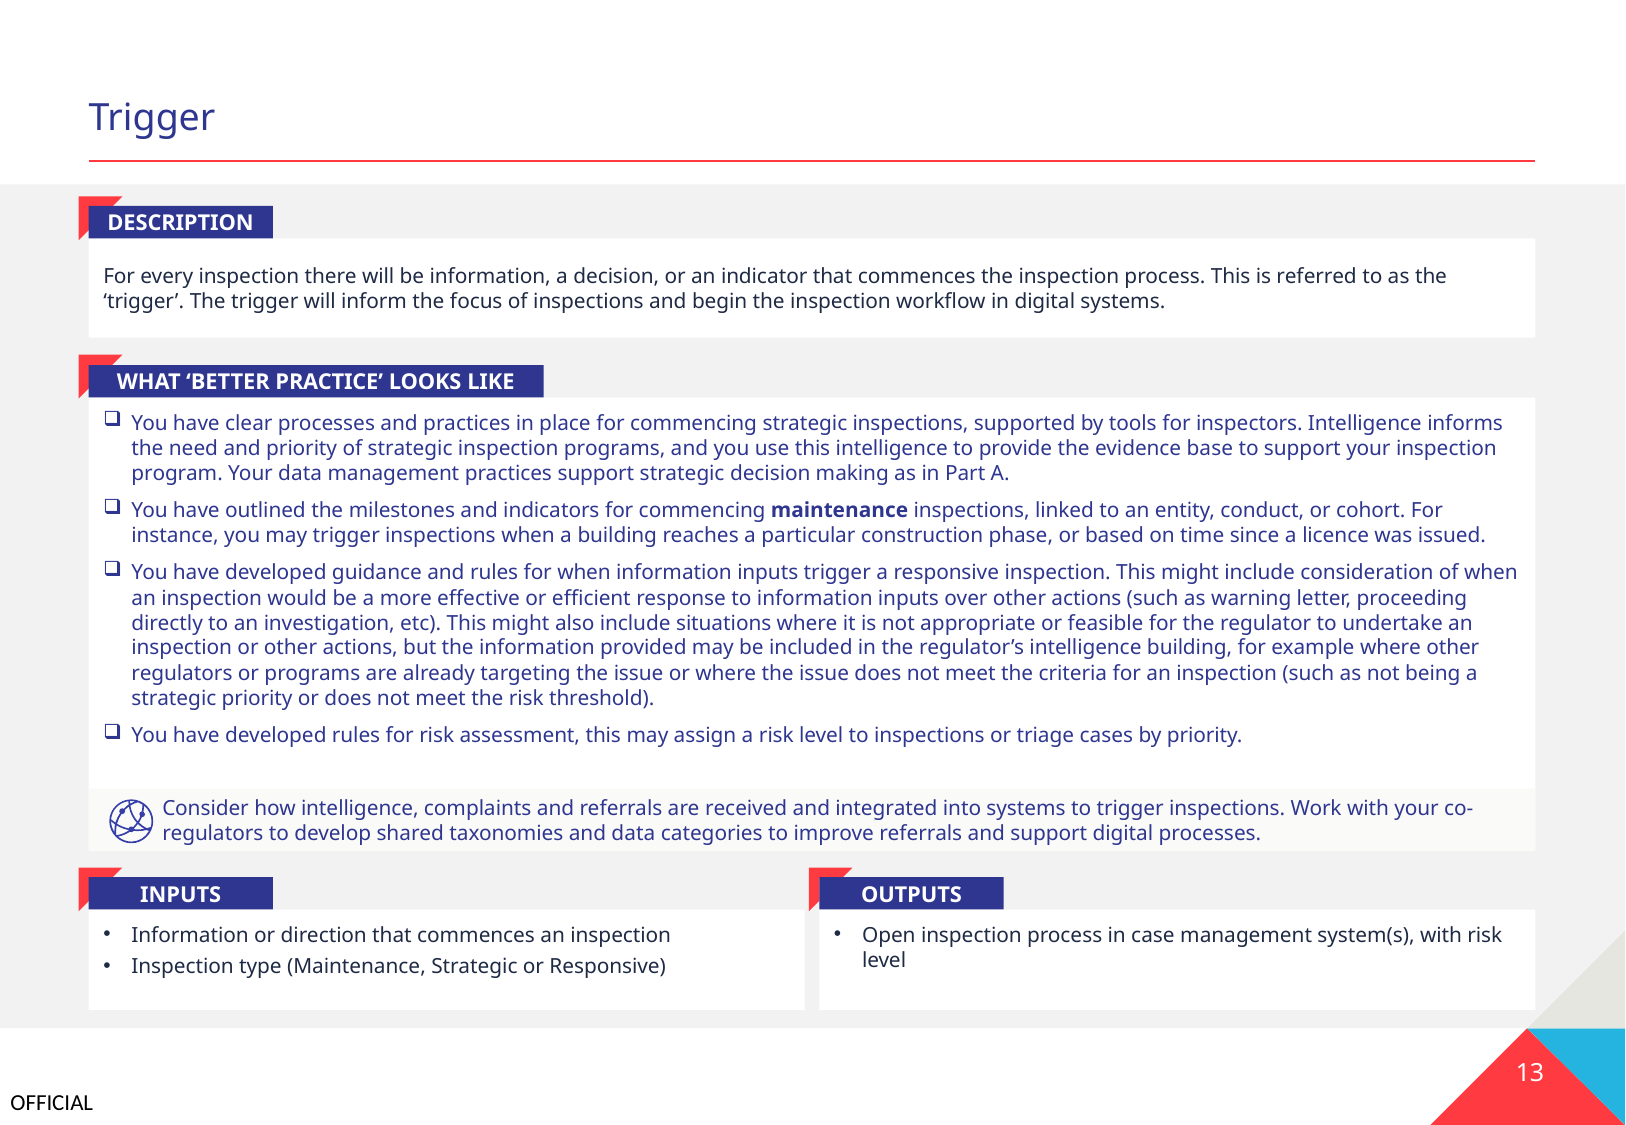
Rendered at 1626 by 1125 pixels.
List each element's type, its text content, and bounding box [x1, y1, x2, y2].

text_box OUTPUTS [817, 875, 1006, 912]
text_box You have clear processes and practices in place for commencing strategic inspections, supported by tools for inspectors. Intelligence informs the need and priority of strategic inspection programs, and you use this intelligence to provide the evidence base to support your inspection program. Your data management practices support strategic decision making as in Part A. You have outlined the milestones and indicators for commencing maintenance inspections, linked to an entity, conduct, or cohort. For instance, you may trigger inspections when a building reaches a particular construction phase, or based on time since a licence was issued. You have developed guidance and rules for when information inputs trigger a responsive inspection. This might include consideration of when an inspection would be a more effective or efficient response to information inputs over other actions (such as warning letter, proceeding directly to an investigation, etc). This might also include situations where it is not appropriate or feasible for the regulator to undertake an inspection or other actions, but the information provided may be included in the regulator’s intelligence building, for example where other regulators or programs are already targeting the issue or where the issue does not meet the criteria for an inspection (such as not being a strategic priority or does not meet the risk threshold). You have developed rules for risk assessment, this may assign a risk level to inspections or triage cases by priority. [86, 395, 1537, 788]
text_box Information or direction that commences an inspection Inspection type (Maintenance, Strategic or Responsive) [86, 907, 807, 1012]
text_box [88, 788, 1536, 852]
text_box For every inspection there will be information, a decision, or an indicator that commences the inspection process. This is referred to as the ‘trigger’. The trigger will inform the focus of inspections and begin the inspection workflow in digital systems. [86, 236, 1537, 340]
text_box [76, 194, 125, 243]
text_box [806, 865, 855, 914]
text_box [76, 352, 125, 401]
text_box INPUTS [86, 875, 275, 912]
title Trigger [88, 88, 1536, 146]
text_box WHAT ‘BETTER PRACTICE’ LOOKS LIKE [86, 363, 546, 400]
text_box Open inspection process in case management system(s), with risk level [817, 907, 1537, 1012]
text_box [76, 865, 125, 914]
text_box DESCRIPTION [86, 204, 275, 240]
